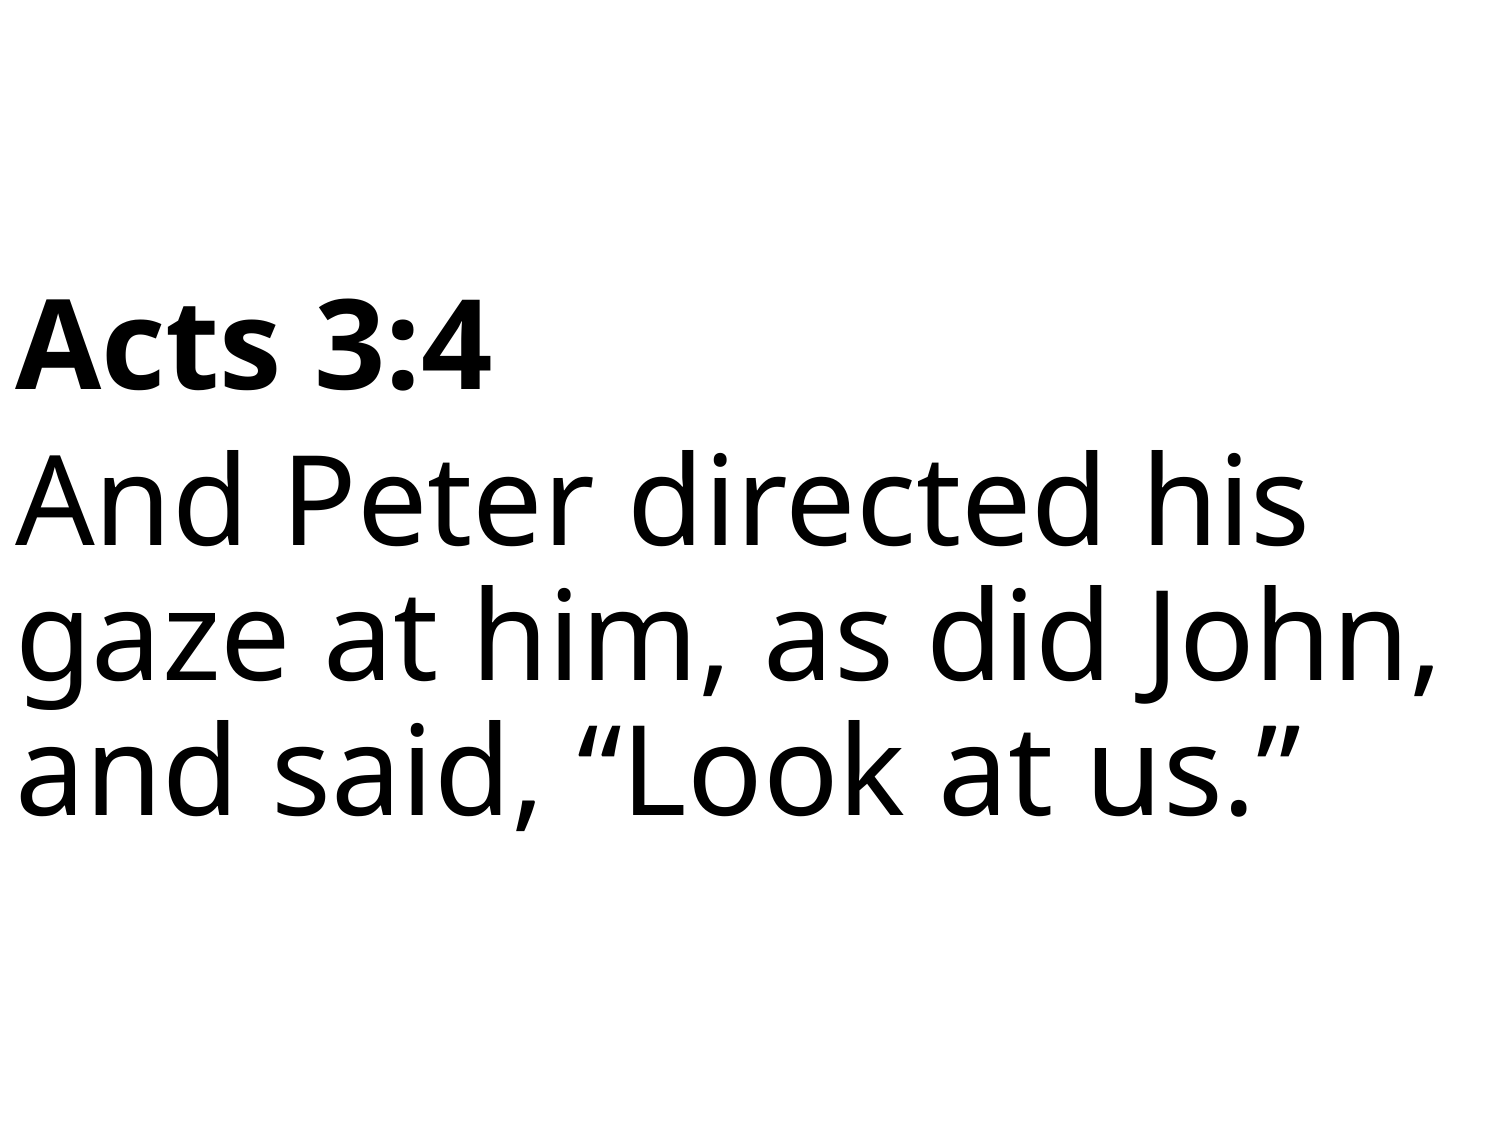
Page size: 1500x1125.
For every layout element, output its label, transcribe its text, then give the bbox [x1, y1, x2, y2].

list Acts 3:4 And Peter directed his gaze at him, as did John, and said, “Look at us.” [0, 236, 1500, 889]
